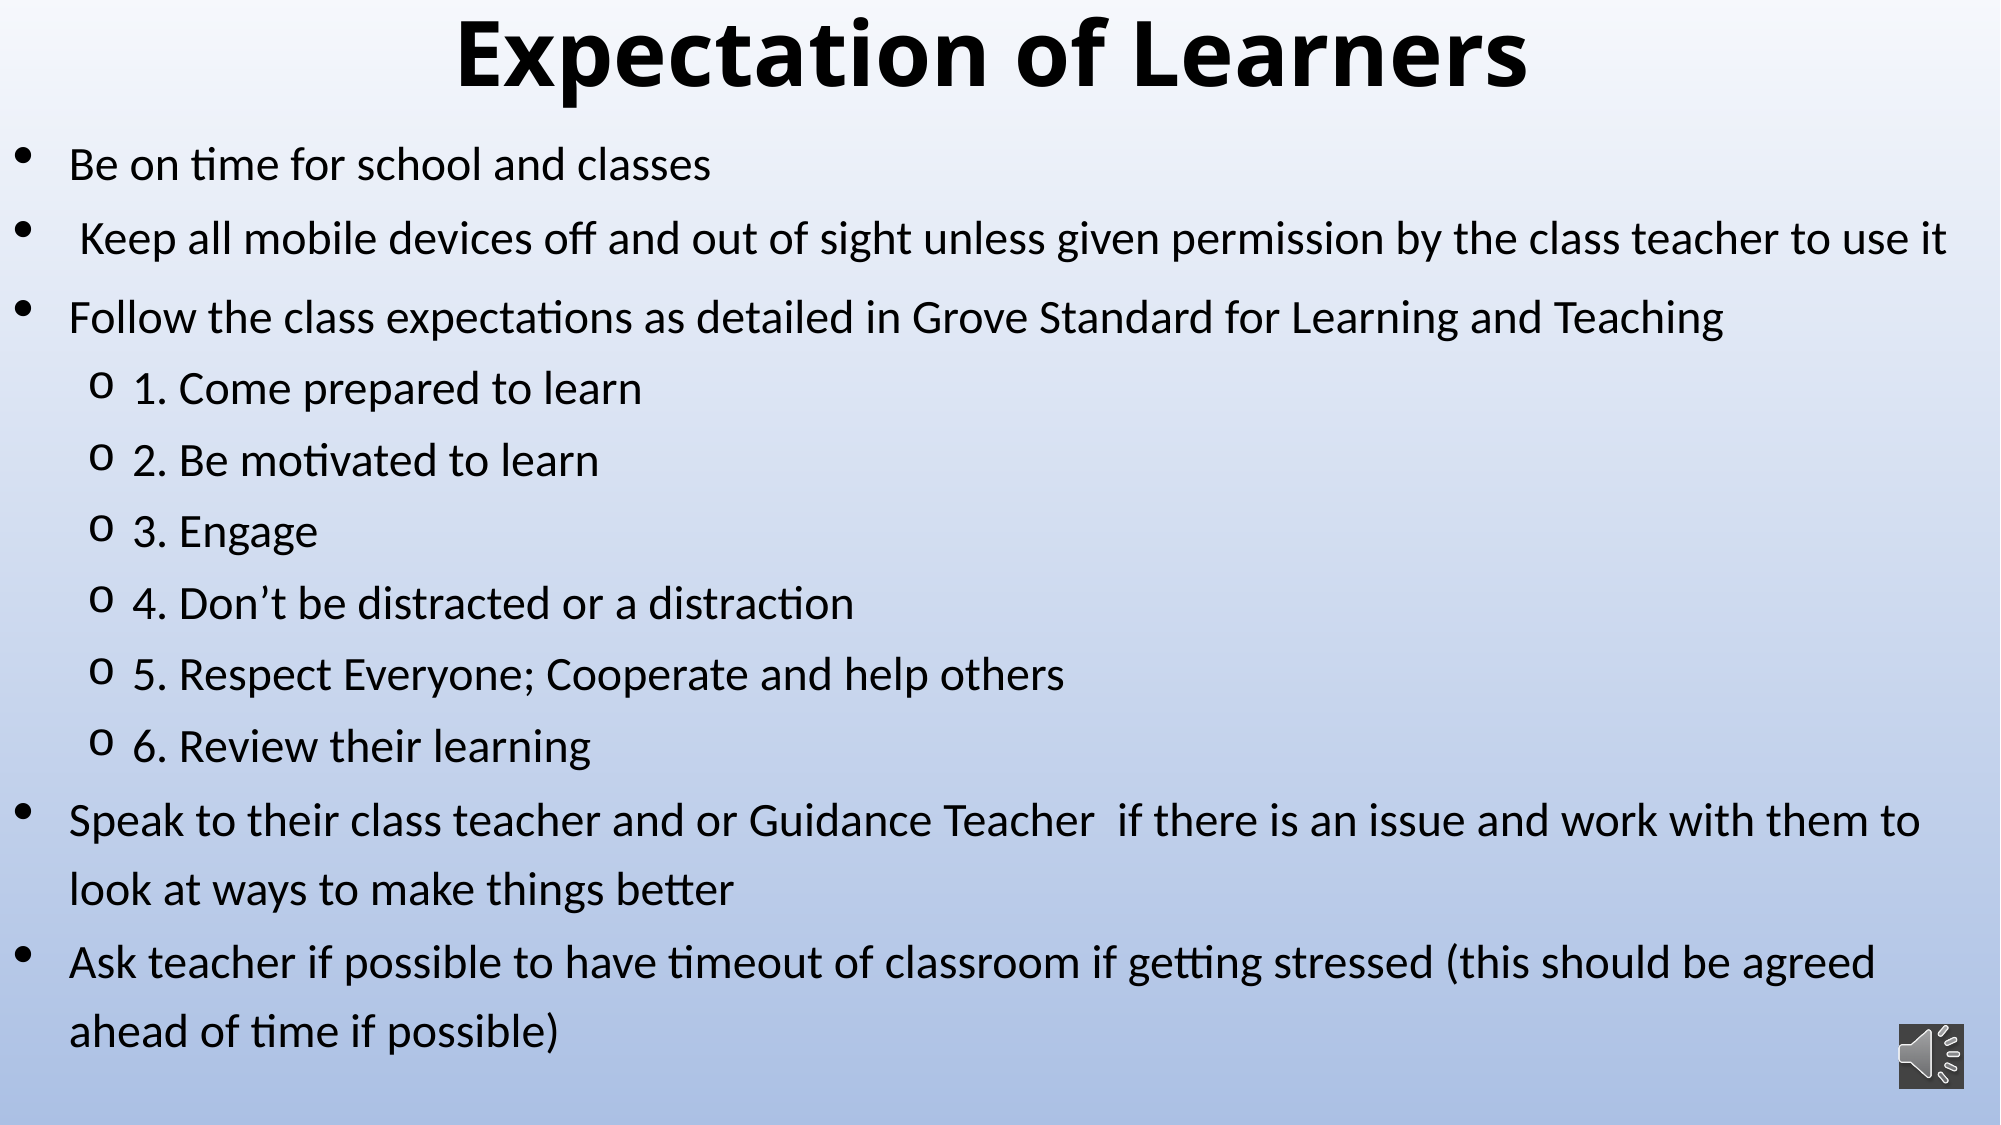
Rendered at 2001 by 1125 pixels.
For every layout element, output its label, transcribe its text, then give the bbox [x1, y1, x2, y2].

list Be on time for school and classes Keep all mobile devices off and out of sight unless given permission by the class teacher to use it Follow the class expectations as detailed in Grove Standard for Learning and Teaching 1. Come prepared to learn 2. Be motivated to learn 3. Engage 4. Don’t be distracted or a distraction 5. Respect Everyone; Cooperate and help others 6. Review their learning Speak to their class teacher and or Guidance Teacher if there is an issue and work with them to look at ways to make things better Ask teacher if possible to have timeout of classroom if getting stressed (this should be agreed ahead of time if possible) [0, 113, 2000, 1090]
picture [1897, 1022, 1965, 1090]
title Expectation of Learners [129, 0, 1855, 113]
